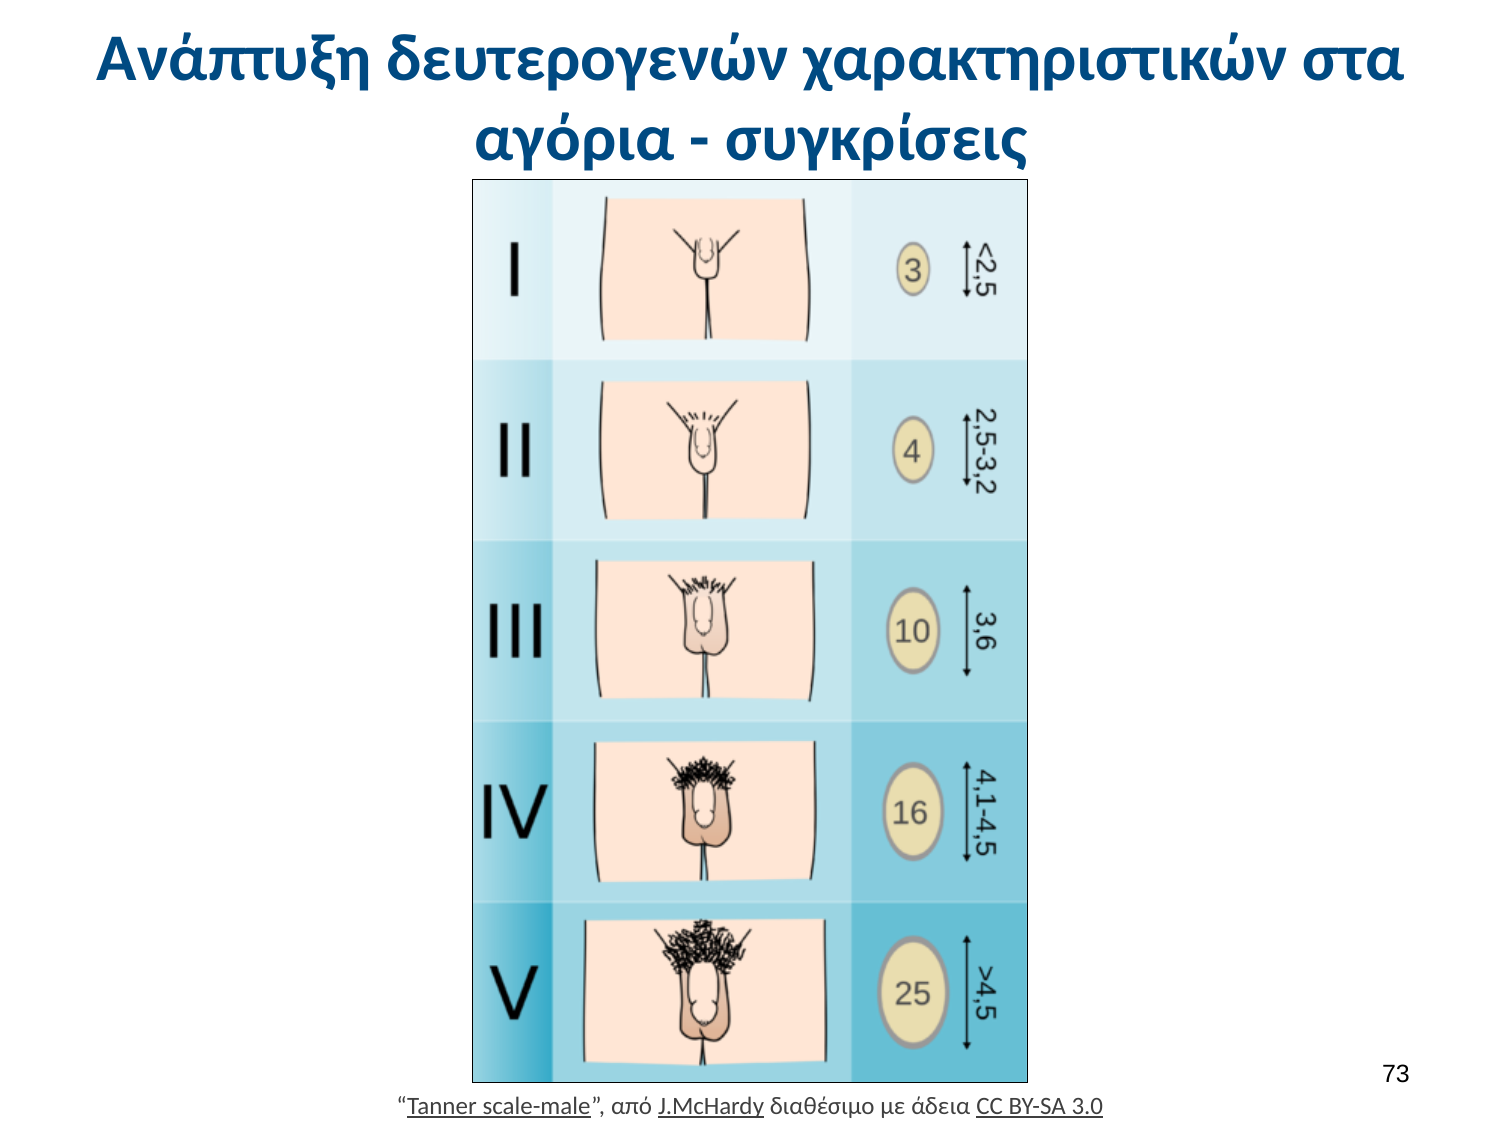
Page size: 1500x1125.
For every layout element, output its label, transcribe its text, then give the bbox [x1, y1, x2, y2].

title Ανάπτυξη δευτερογενών χαρακτηριστικών στα αγόρια - συγκρίσεις [76, 19, 1427, 169]
slide_number 72 [1074, 1042, 1425, 1103]
text_box “Tanner scale-male”, από J.McHardy διαθέσιμο με άδεια CC BY-SA 3.0 [256, 1082, 1244, 1125]
picture [472, 179, 1028, 1083]
